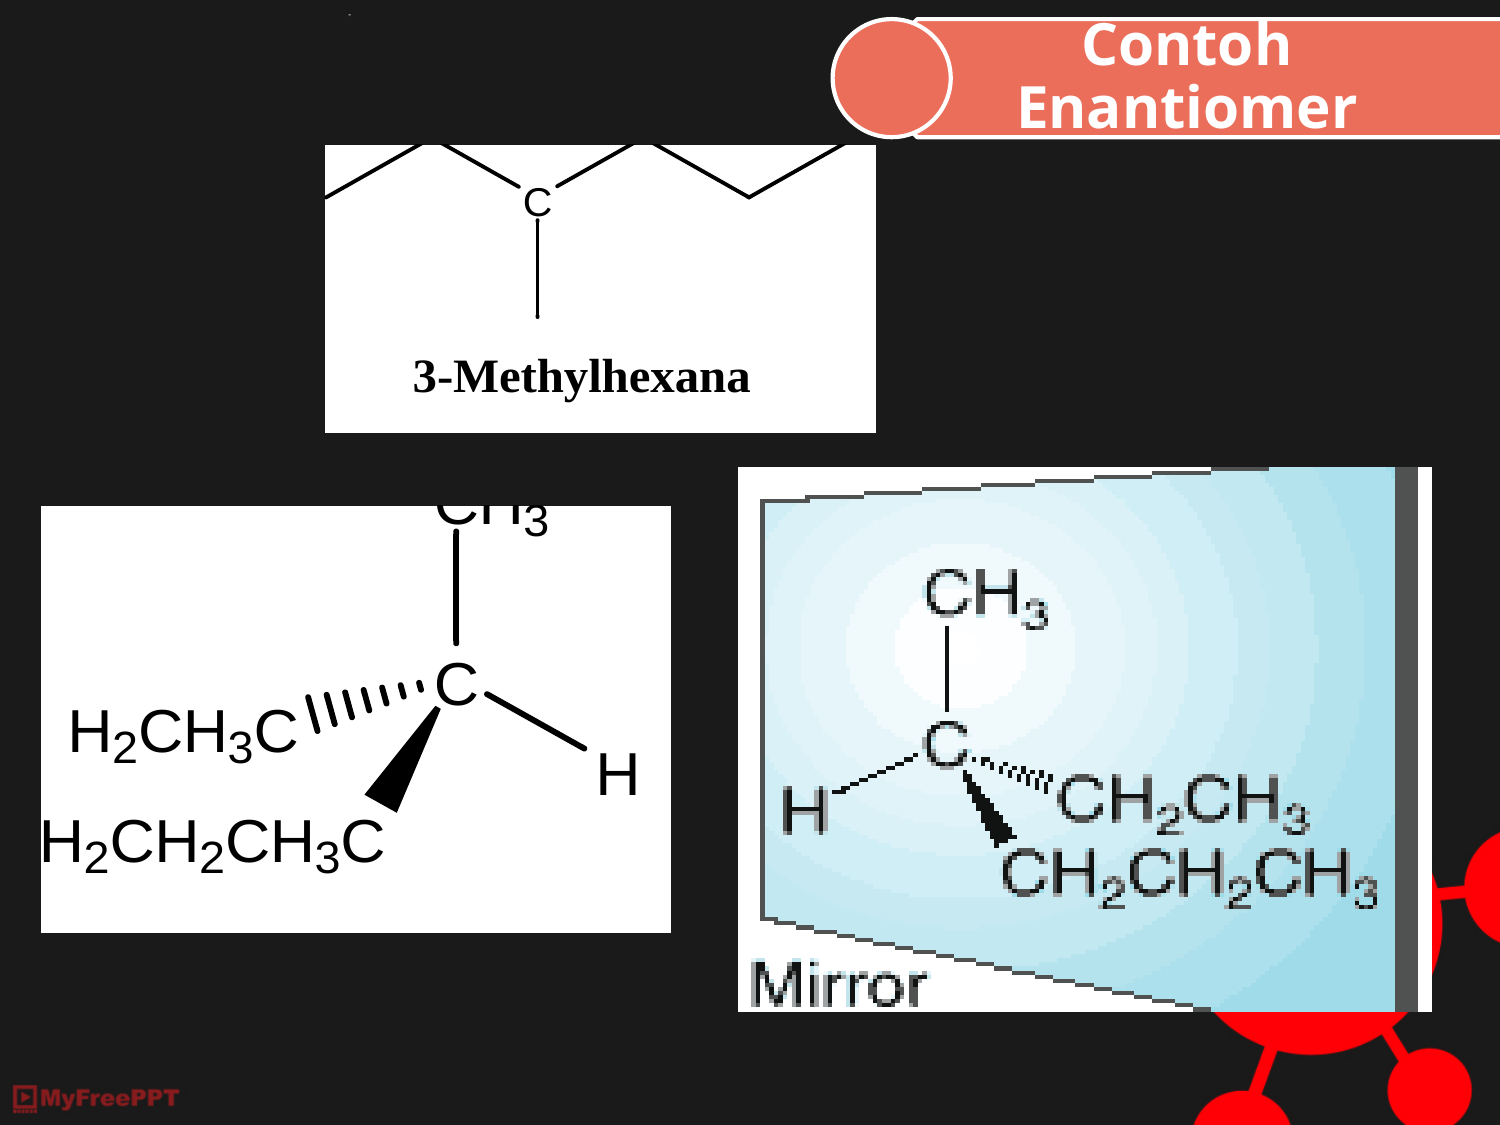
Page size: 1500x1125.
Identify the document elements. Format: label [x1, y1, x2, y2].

text_box [324, 144, 877, 433]
text_box [41, 505, 672, 934]
picture [0, 0, 1500, 1125]
list [643, 18, 1500, 138]
